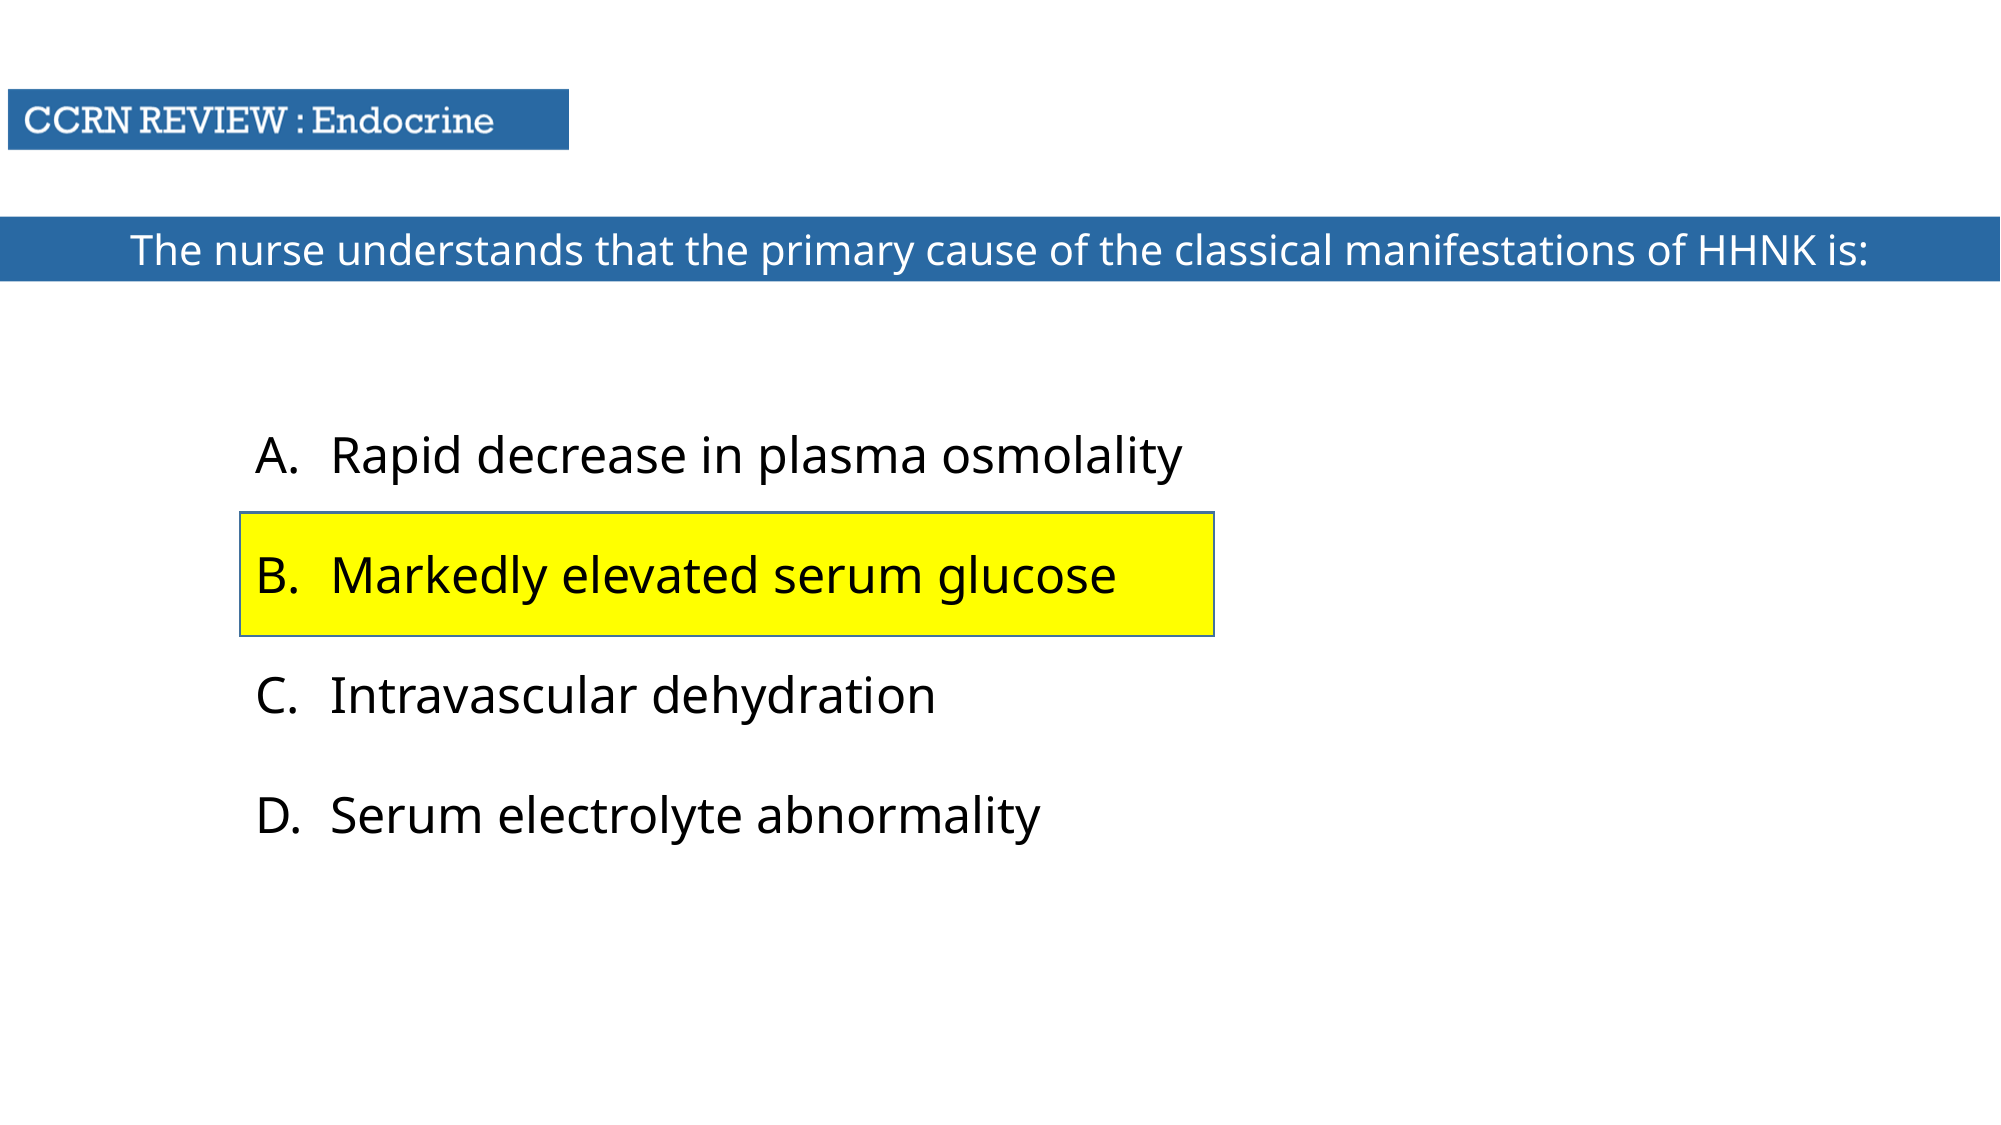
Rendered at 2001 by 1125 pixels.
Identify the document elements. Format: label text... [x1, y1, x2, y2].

text_box Rapid decrease in plasma osmolality Markedly elevated serum glucose Intravascular dehydration Serum electrolyte abnormality [240, 416, 1765, 852]
text_box The nurse understands that the primary cause of the classical manifestations of HHNK is: [0, 216, 2000, 282]
picture [0, 83, 569, 166]
